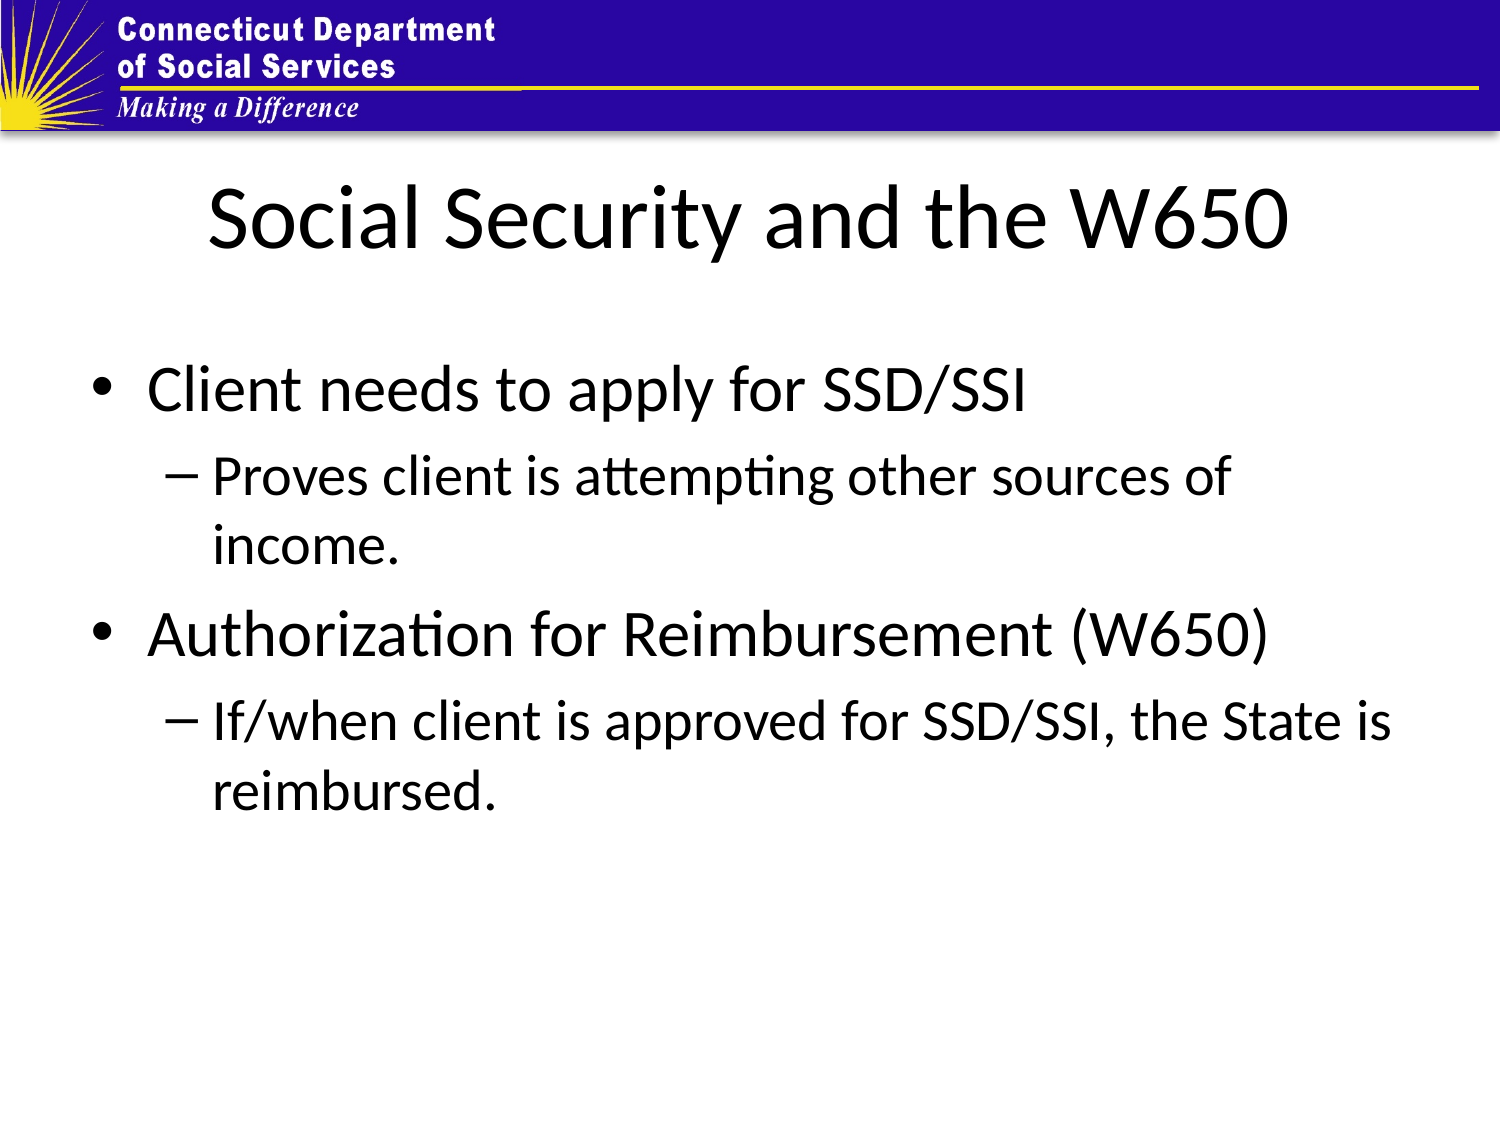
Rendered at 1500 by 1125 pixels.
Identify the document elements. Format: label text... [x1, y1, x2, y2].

title Social Security and the W650 [75, 149, 1425, 313]
picture [0, 0, 526, 130]
list Client needs to apply for SSD/SSI Proves client is attempting other sources of income. Authorization for Reimbursement (W650) If/when client is approved for SSD/SSI, the State is reimbursed. [75, 337, 1426, 1008]
